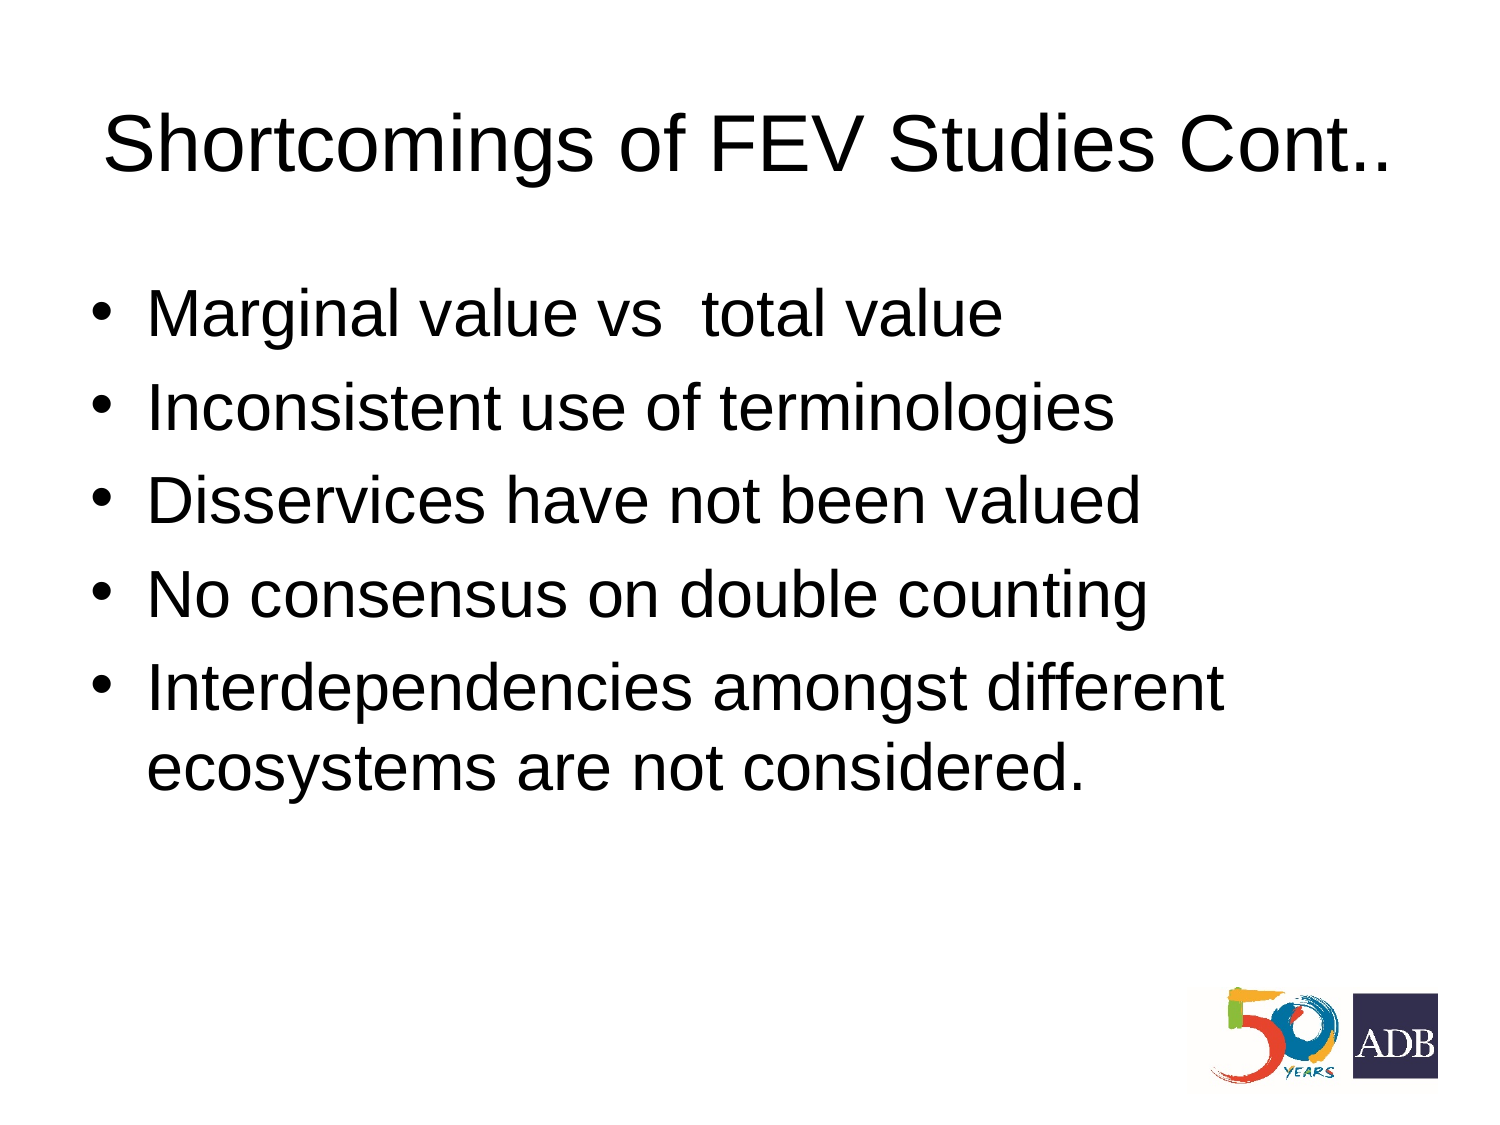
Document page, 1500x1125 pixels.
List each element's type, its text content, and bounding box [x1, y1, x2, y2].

picture [1290, 1005, 1323, 1041]
picture [1187, 987, 1438, 1094]
list Marginal value vs total value Inconsistent use of terminologies Disservices have not been valued No consensus on double counting Interdependencies amongst different ecosystems are not considered. [75, 262, 1425, 1005]
title Shortcomings of FEV Studies Cont.. [75, 45, 1425, 233]
